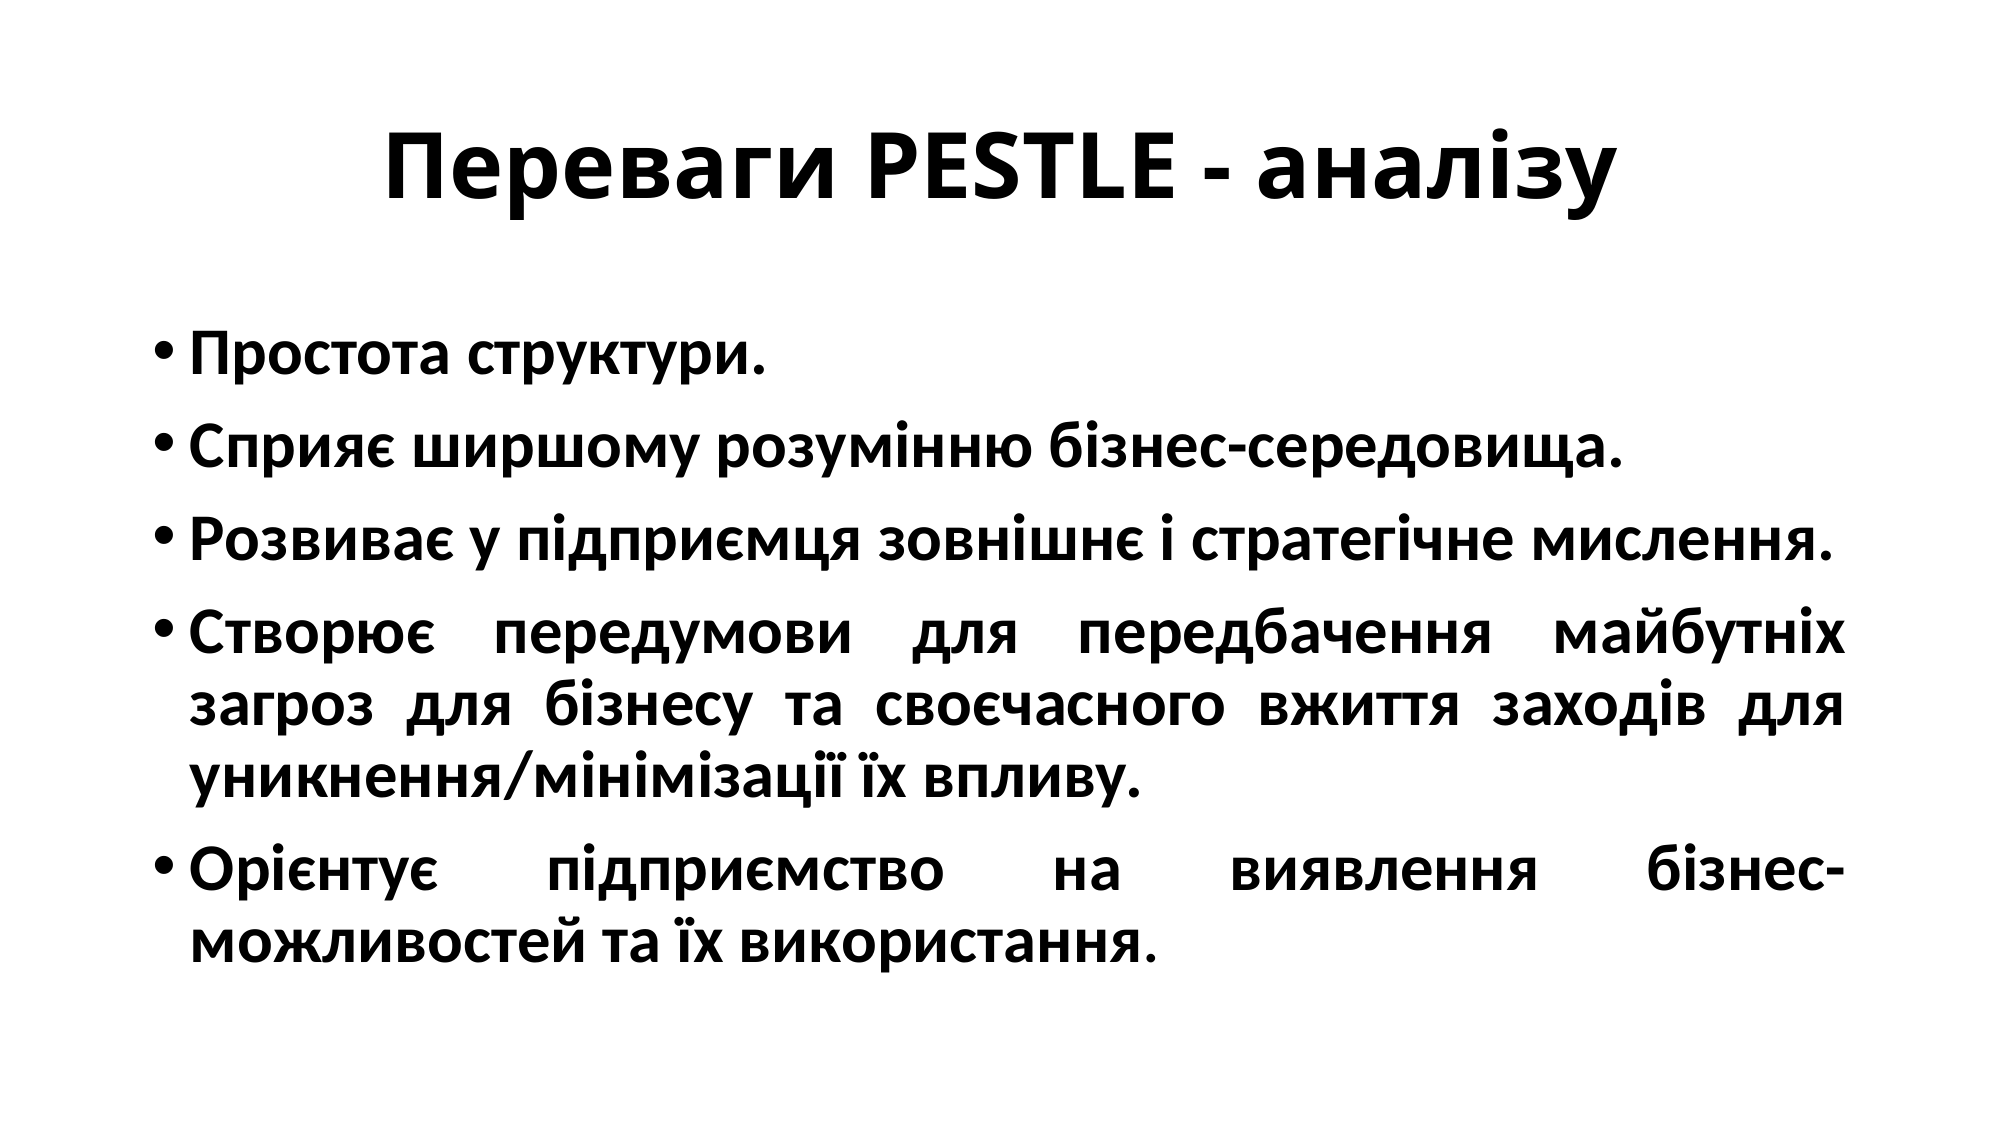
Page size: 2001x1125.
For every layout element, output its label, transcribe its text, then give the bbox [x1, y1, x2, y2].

list Простота структури. Сприяє ширшому розумінню бізнес-середовища. Розвиває у підприємця зовнішнє і стратегічне мислення. Створює передумови для передбачення майбутніх загроз для бізнесу та своєчасного вжиття заходів для уникнення/мінімізації їх впливу. Орієнтує підприємство на виявлення бізнес-можливостей та їх використання. [137, 309, 1863, 1014]
title Переваги PESTLE - аналізу [137, 59, 1863, 278]
